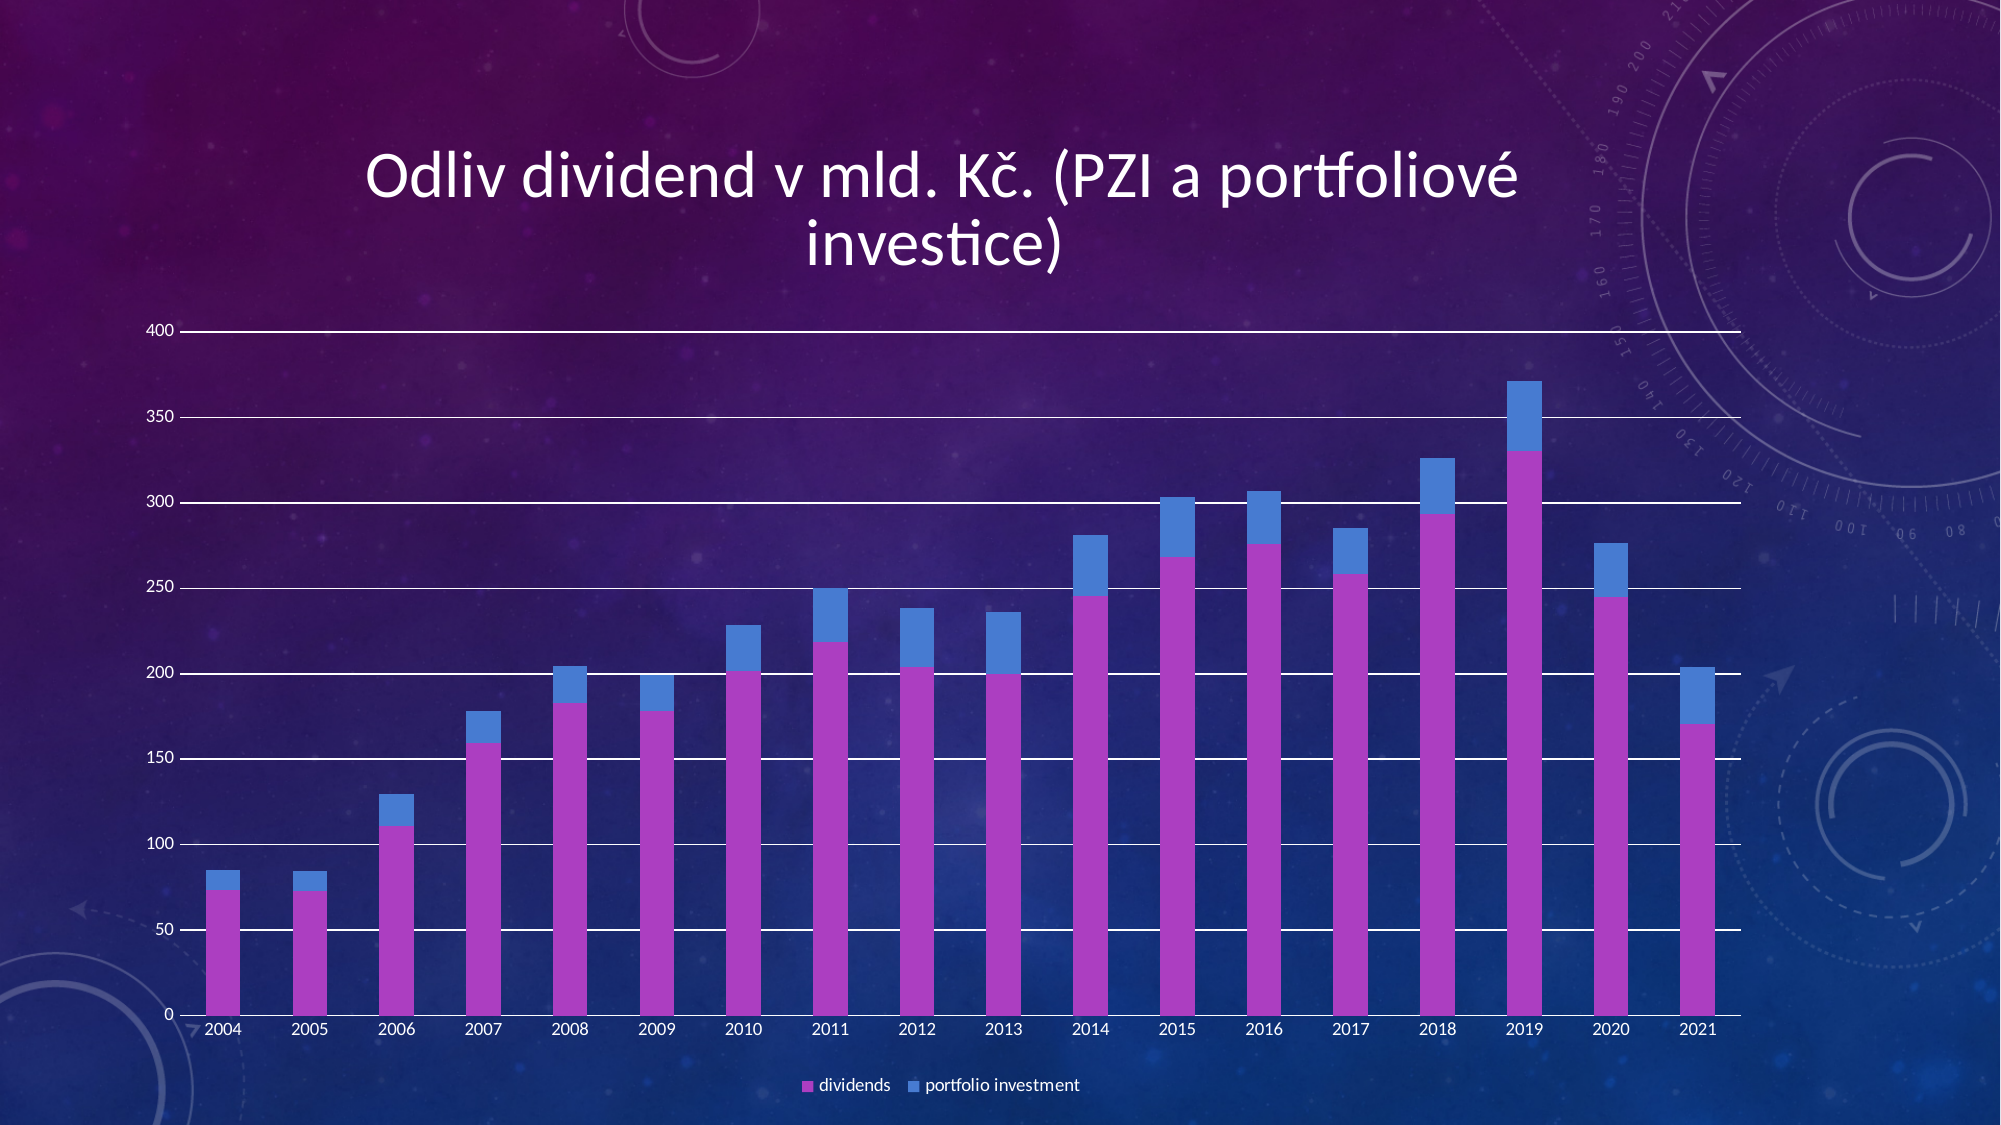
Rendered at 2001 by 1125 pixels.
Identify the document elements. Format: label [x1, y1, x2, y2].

chart [112, 99, 1775, 1103]
picture [0, 0, 2001, 1125]
